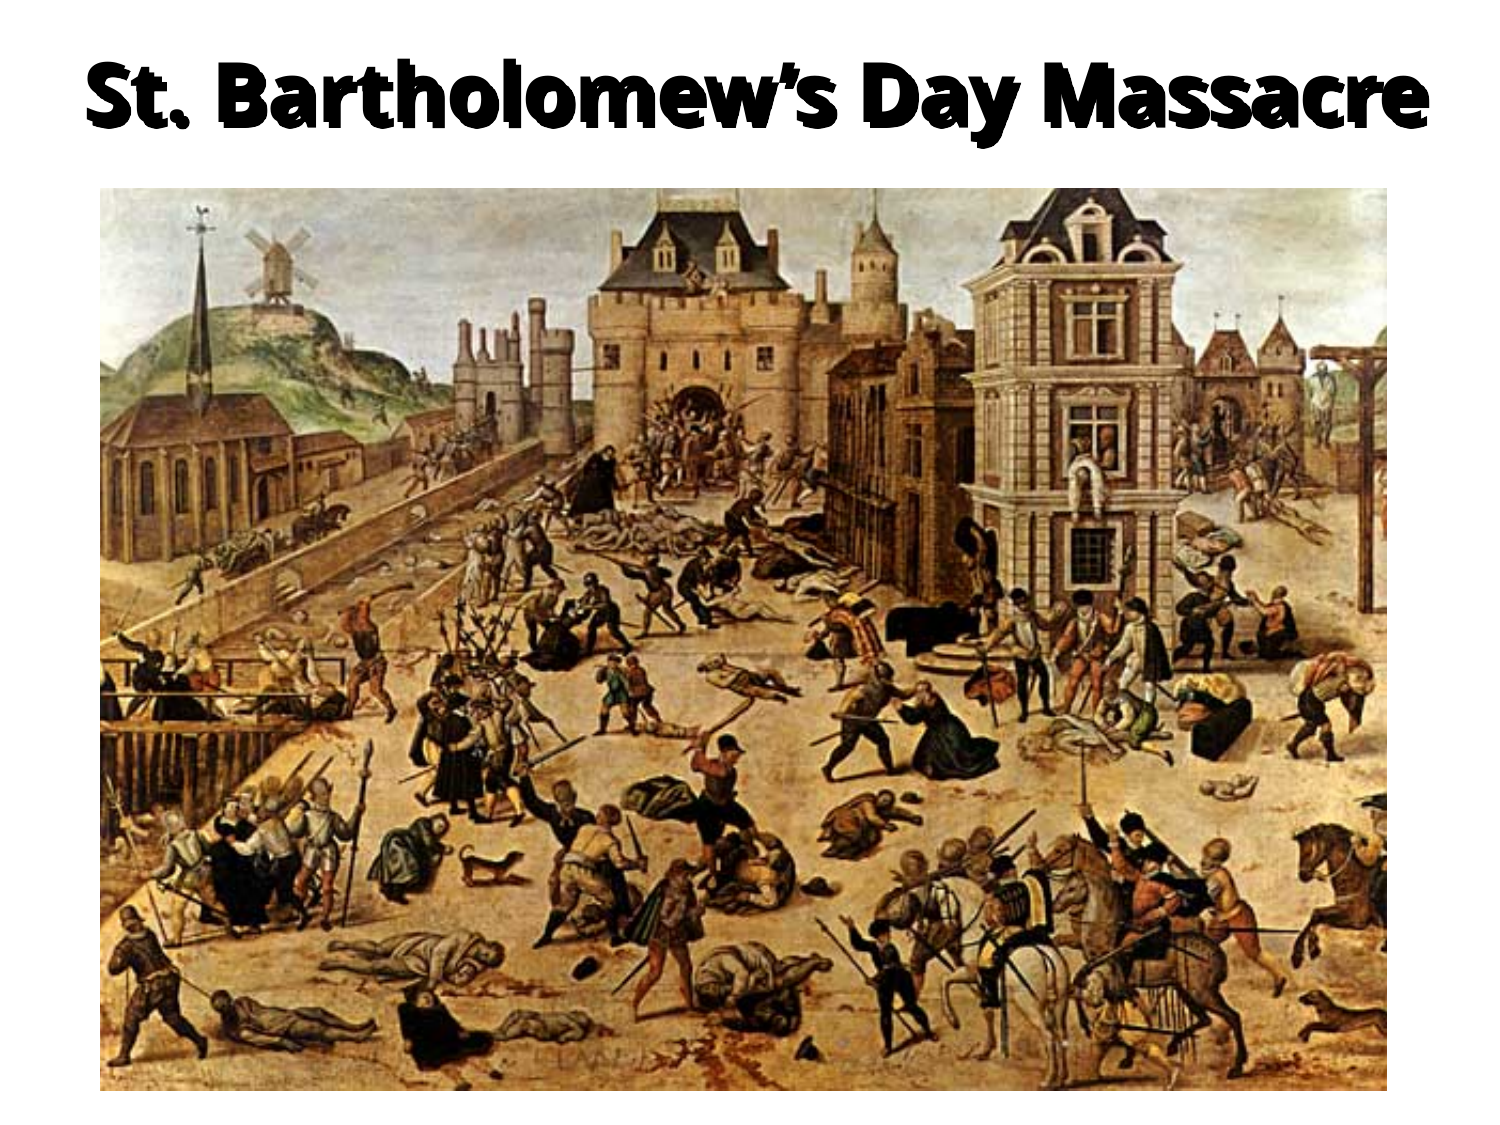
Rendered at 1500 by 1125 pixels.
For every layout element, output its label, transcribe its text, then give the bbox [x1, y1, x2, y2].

text_box St. Bartholomew’s Day Massacre [24, 32, 1488, 147]
picture [99, 187, 1388, 1091]
